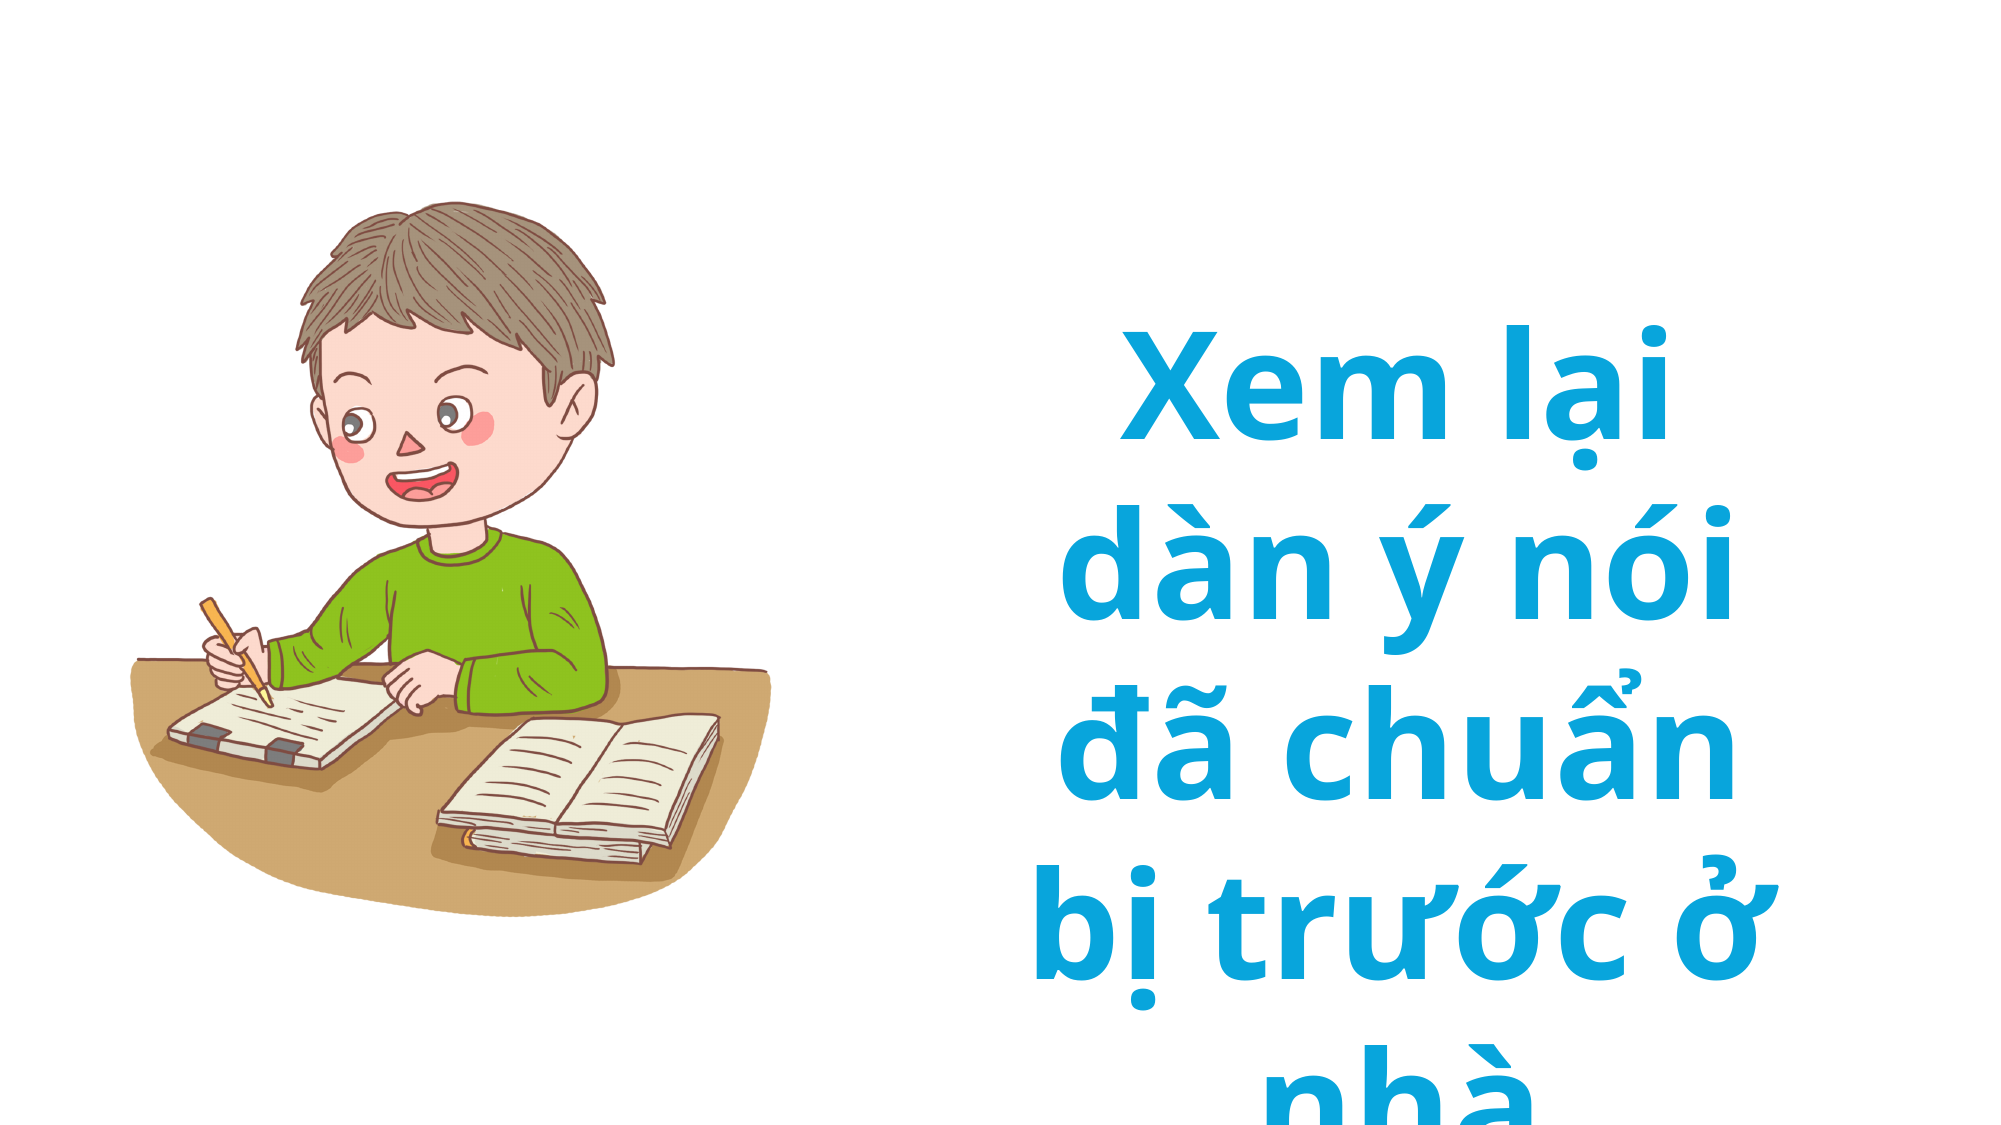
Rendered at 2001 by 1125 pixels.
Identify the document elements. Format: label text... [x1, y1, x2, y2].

picture [34, 130, 899, 995]
text_box Xem lại dàn ý nói đã chuẩn bị trước ở nhà [961, 282, 1837, 1125]
